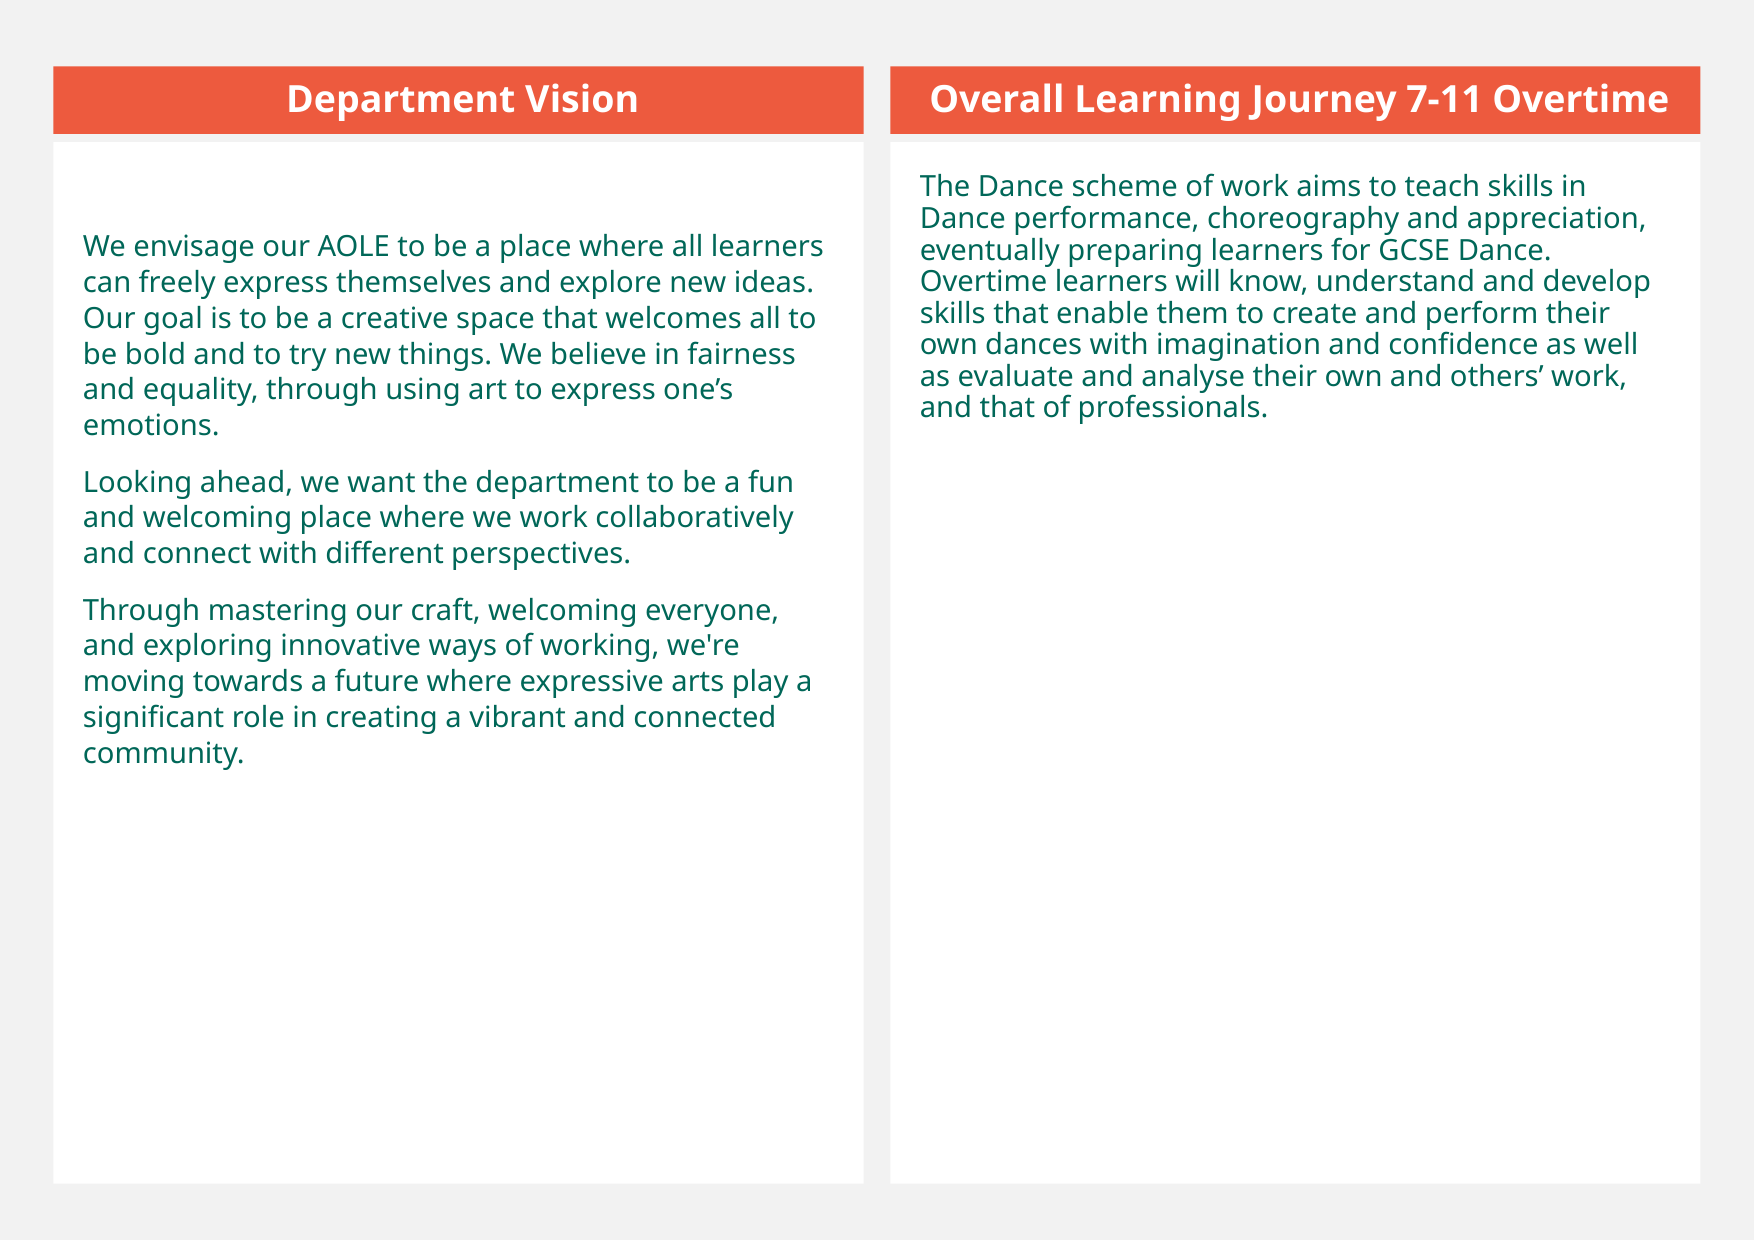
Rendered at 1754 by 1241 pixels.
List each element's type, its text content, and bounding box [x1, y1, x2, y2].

list The Dance scheme of work aims to teach skills in Dance performance, choreography and appreciation, eventually preparing learners for GCSE Dance. Overtime learners will know, understand and develop skills that enable them to create and perform their own dances with imagination and confidence as well as evaluate and analyse their own and others’ work, and that of professionals. [890, 142, 1701, 1184]
list We envisage our AOLE to be a place where all learners can freely express themselves and explore new ideas. Our goal is to be a creative space that welcomes all to be bold and to try new things. We believe in fairness and equality, through using art to express one’s emotions. Looking ahead, we want the department to be a fun and welcoming place where we work collaboratively and connect with different perspectives. Through mastering our craft, welcoming everyone, and exploring innovative ways of working, we're moving towards a future where expressive arts play a significant role in creating a vibrant and connected community. [53, 142, 864, 1184]
list Department Vision [53, 66, 864, 134]
list Overall Learning Journey 7-11 Overtime [890, 66, 1701, 134]
